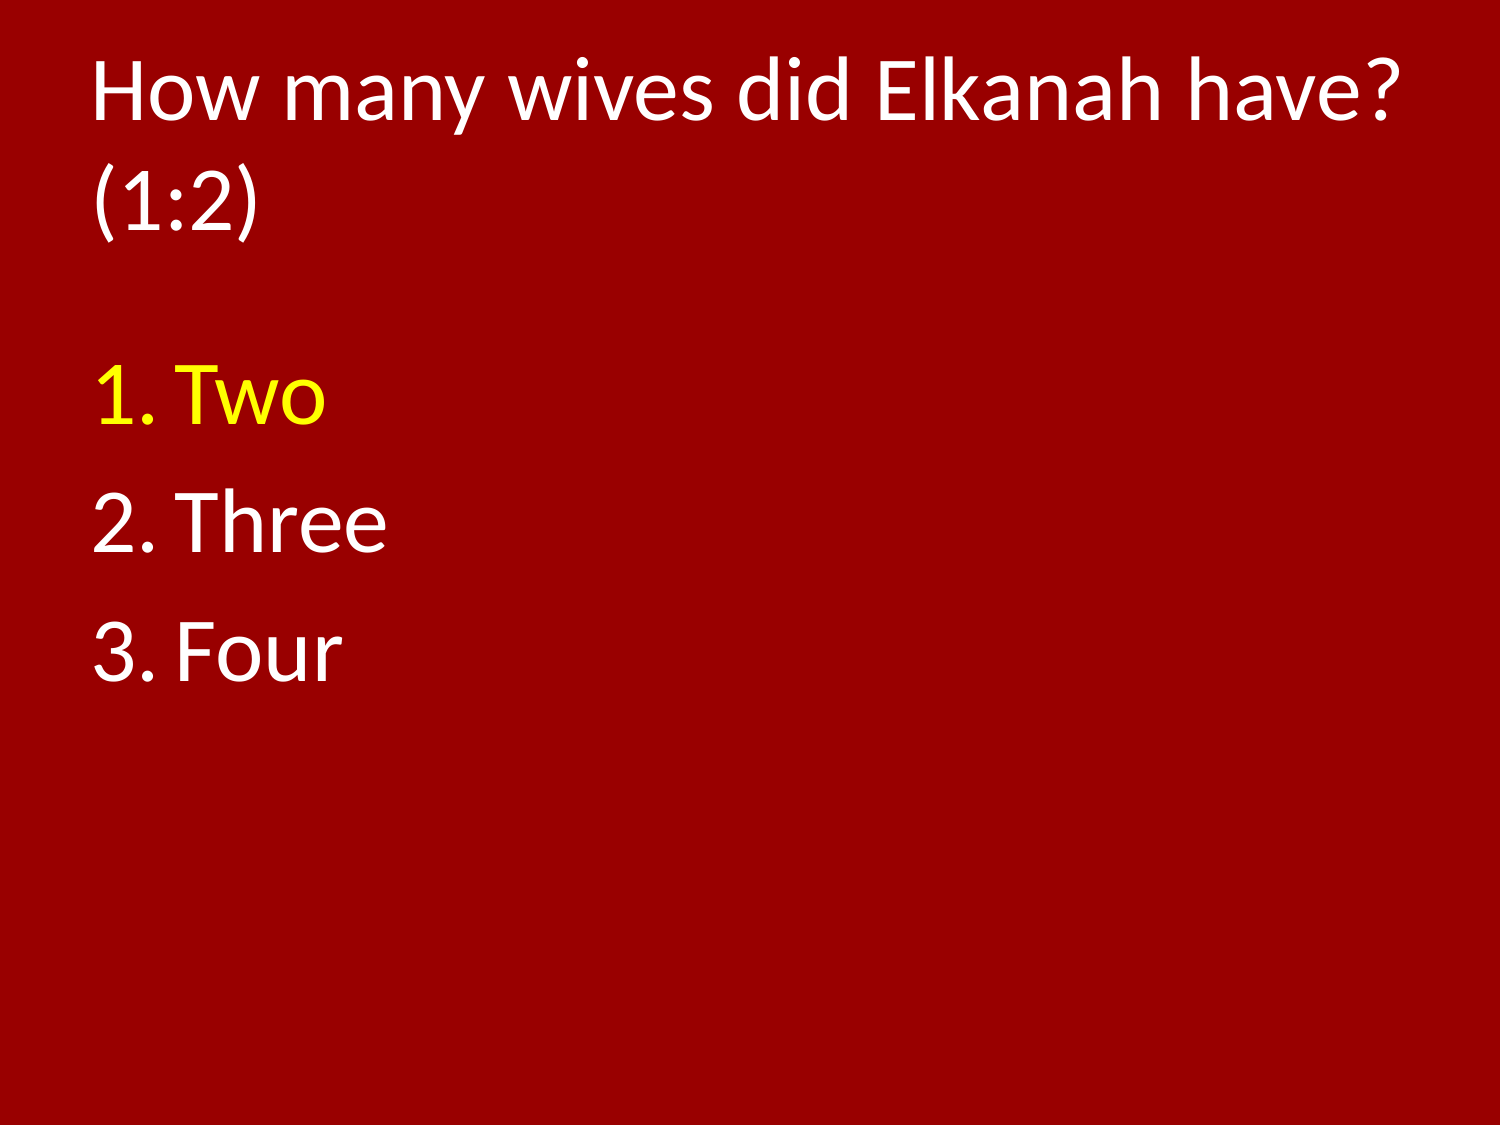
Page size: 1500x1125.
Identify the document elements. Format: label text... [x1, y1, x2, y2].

title How many wives did Elkanah have? (1:2) [75, 45, 1425, 233]
list Two Three Four [75, 324, 1425, 1005]
